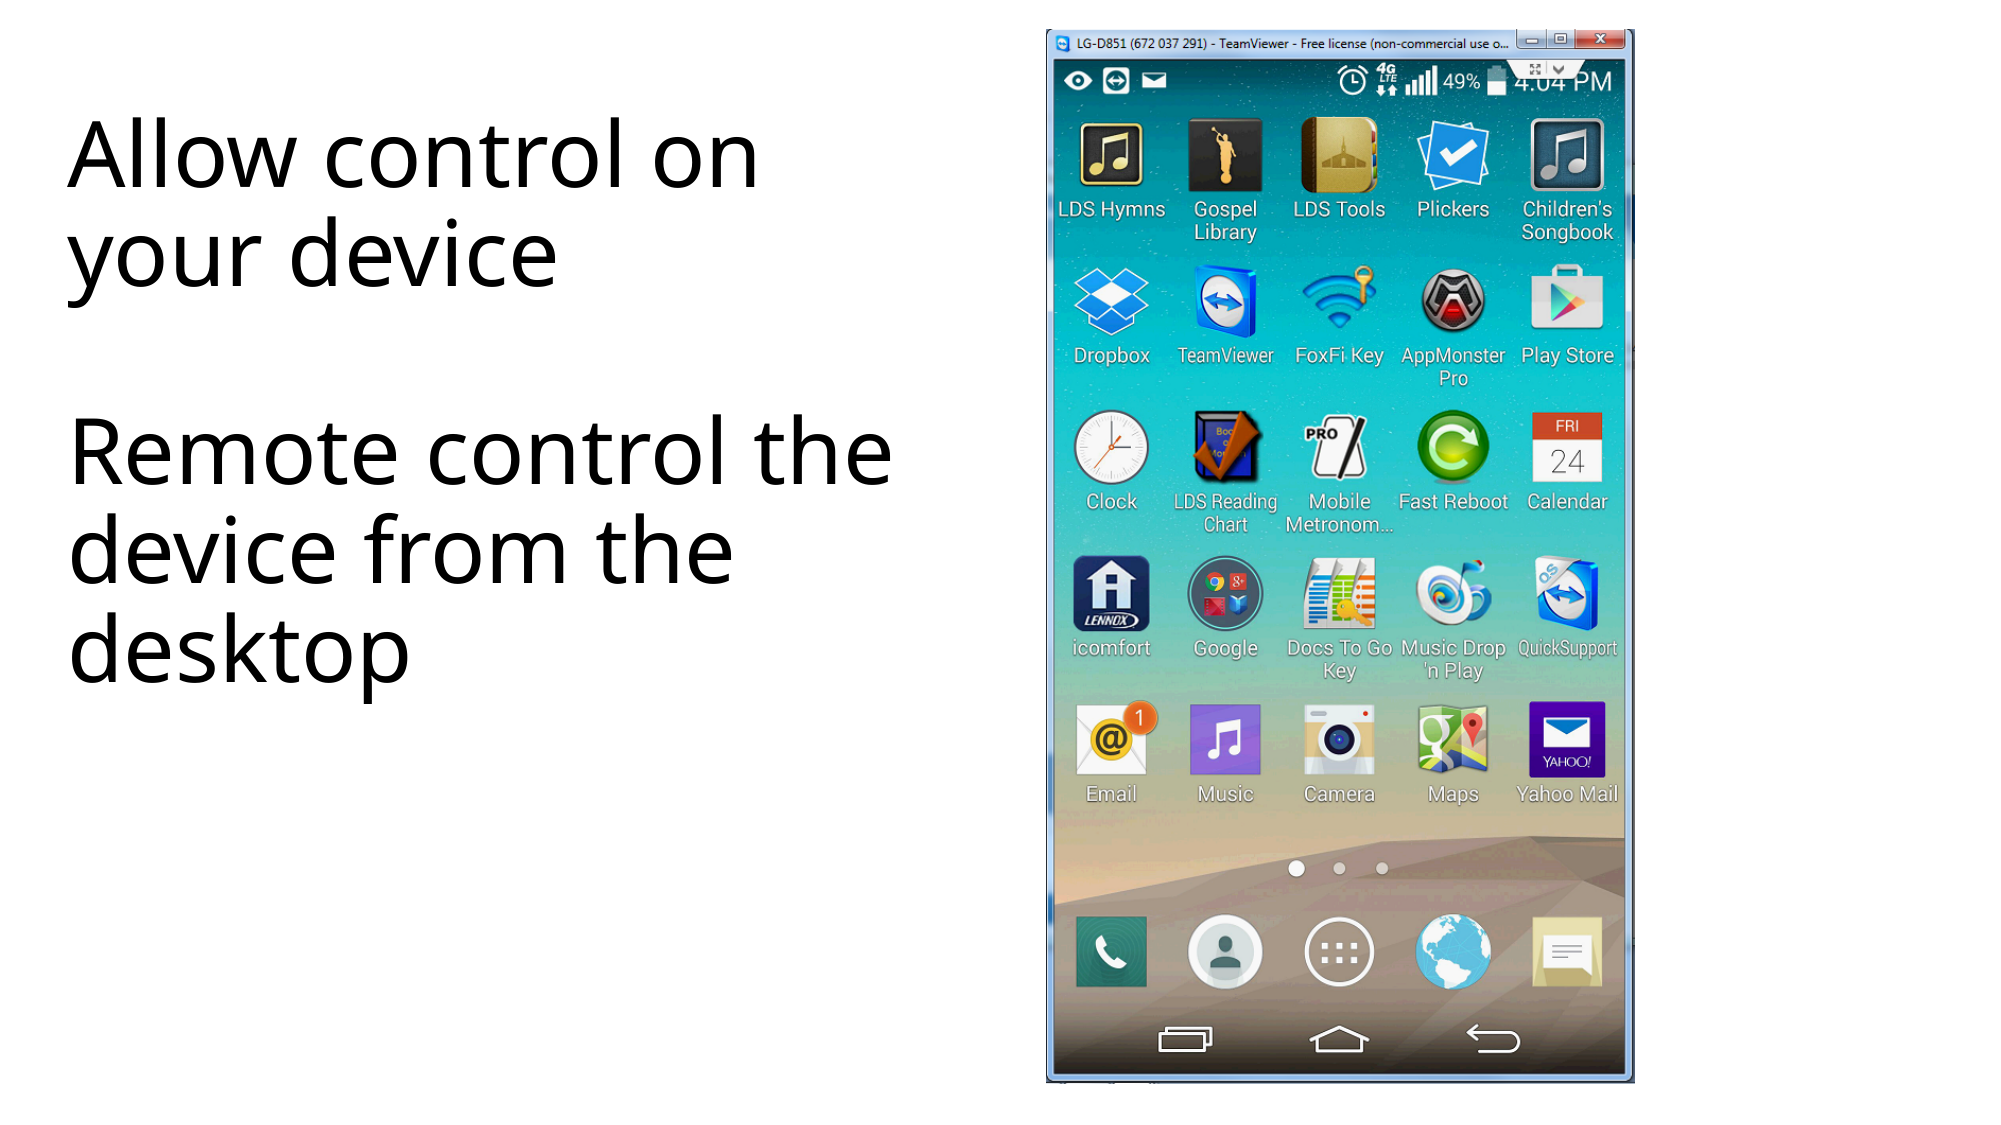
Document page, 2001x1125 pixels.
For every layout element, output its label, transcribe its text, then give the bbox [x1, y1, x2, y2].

picture [1046, 29, 1635, 1084]
title Allow control on your device Remote control the device from the desktop [52, 82, 925, 730]
